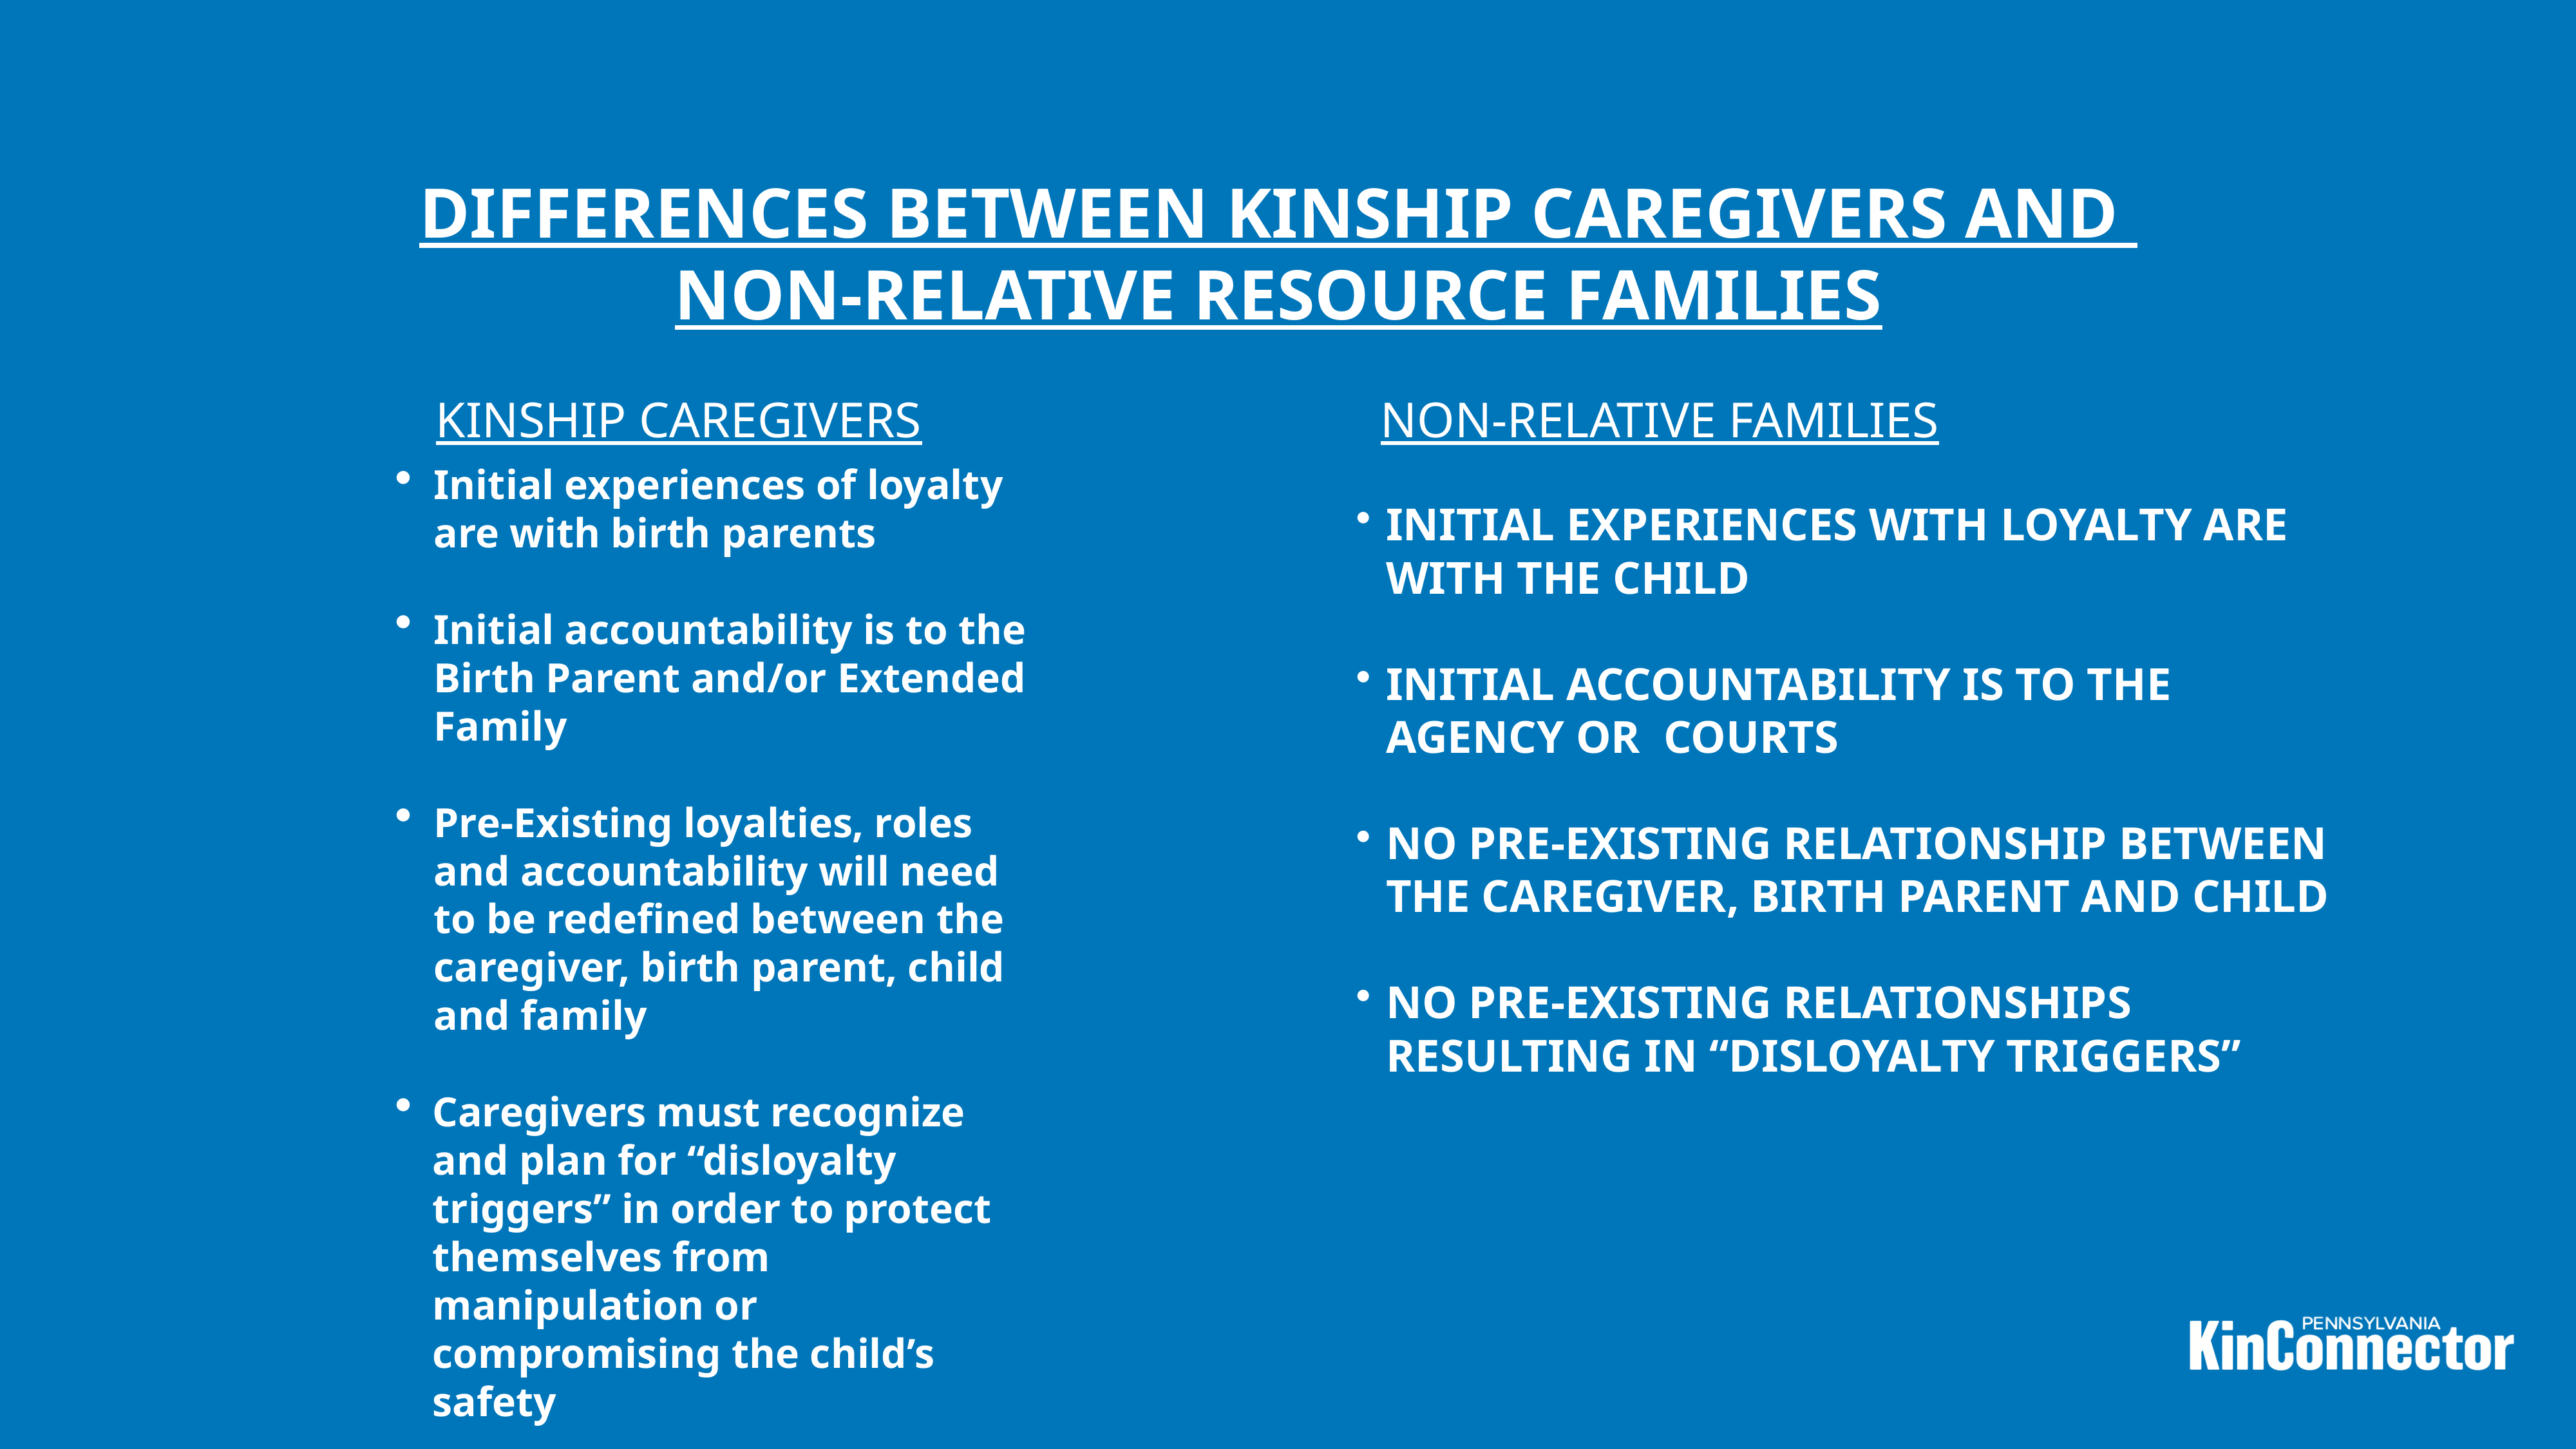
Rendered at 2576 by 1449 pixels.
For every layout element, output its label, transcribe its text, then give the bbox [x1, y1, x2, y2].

picture [2165, 1274, 2569, 1409]
text_box Initial experiences with loyalty are with the child Initial accountability is to the agency or courts No Pre-existing relationship between the Caregiver, Birth Parent and Child No pre-existing relationships resulting in “disloyalty triggers” [1350, 491, 2361, 1086]
text_box DIFFERENCES BETWEEN KINSHIP CAREGIVERS AND NON-RELATIVE RESOURCE FAMILIES [413, 164, 2143, 339]
text_box KINSHIP CAREGIVERS [430, 384, 928, 453]
text_box Initial experiences of loyalty are with birth parents Initial accountability is to the Birth Parent and/or Extended Family Pre-Existing loyalties, roles and accountability will need to be redefined between the caregiver, birth parent, child and family Caregivers must recognize and plan for “disloyalty triggers” in order to protect themselves from manipulation or compromising the child’s safety [389, 453, 1044, 1430]
text_box NON-RELATIVE FAMILIES [1375, 384, 1945, 453]
